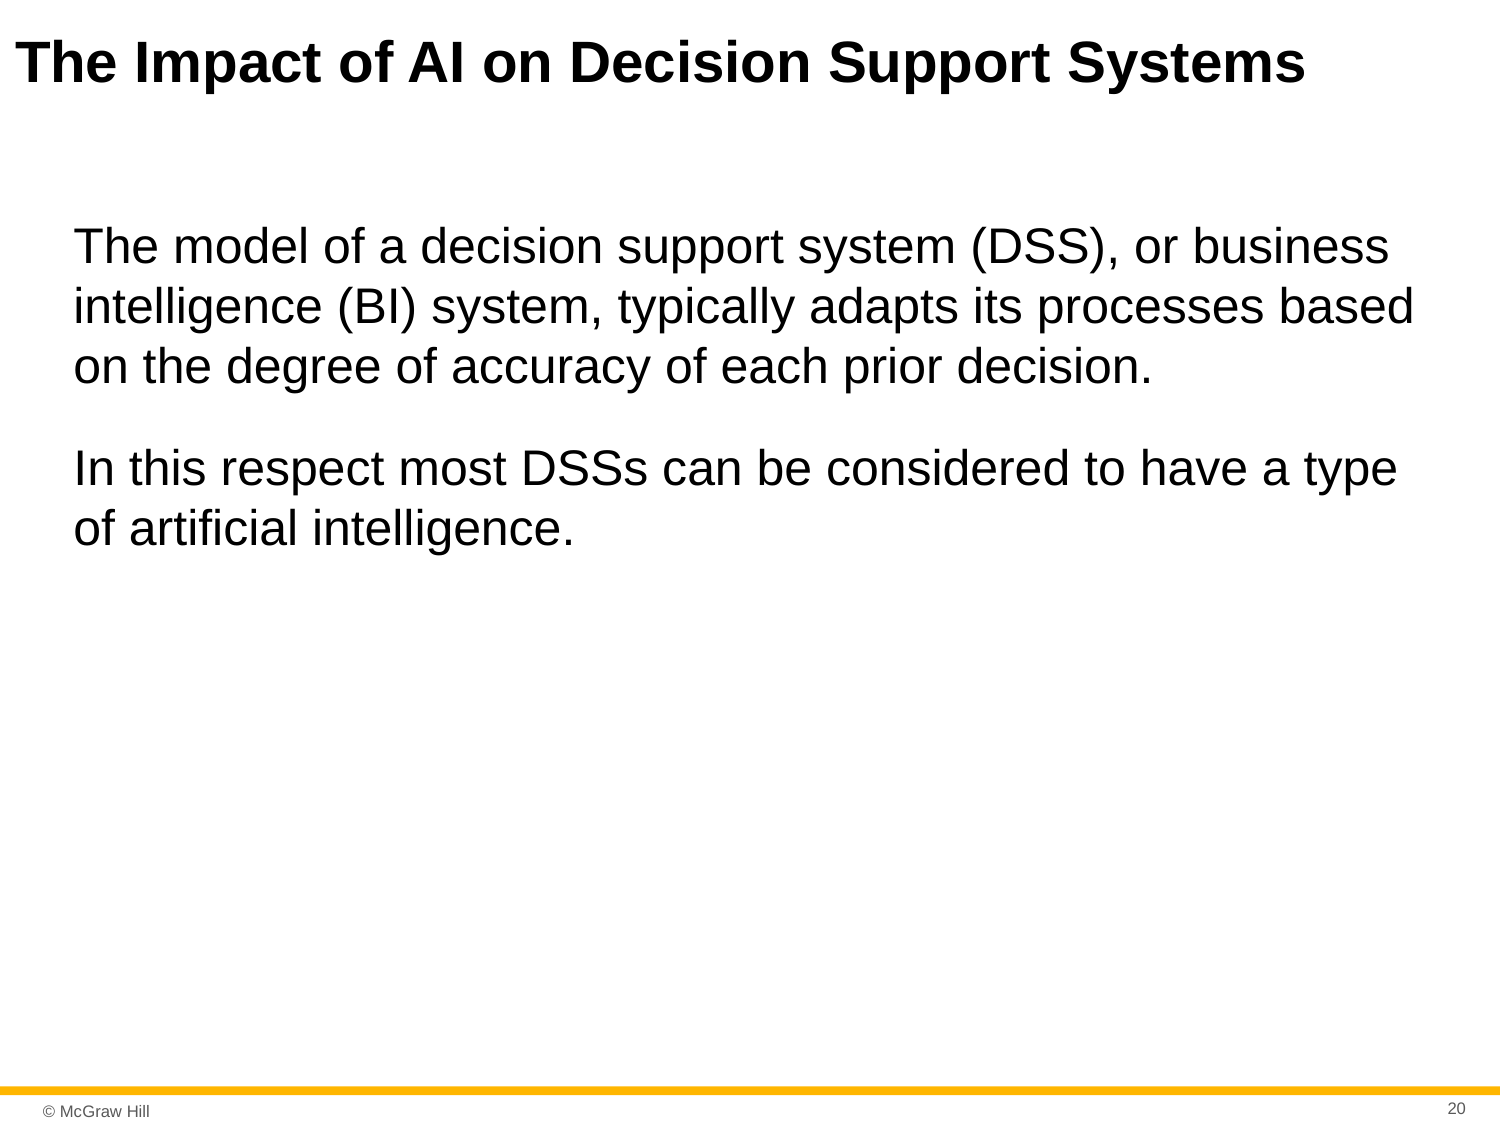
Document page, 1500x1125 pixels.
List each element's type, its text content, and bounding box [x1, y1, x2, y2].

list The model of a decision support system (DSS), or business intelligence (BI) system, typically adapts its processes based on the degree of accuracy of each prior decision. In this respect most DSSs can be considered to have a type of artificial intelligence. [58, 206, 1446, 767]
slide_number 20 [1415, 1094, 1474, 1122]
title The Impact of AI on Decision Support Systems [0, 7, 1488, 120]
